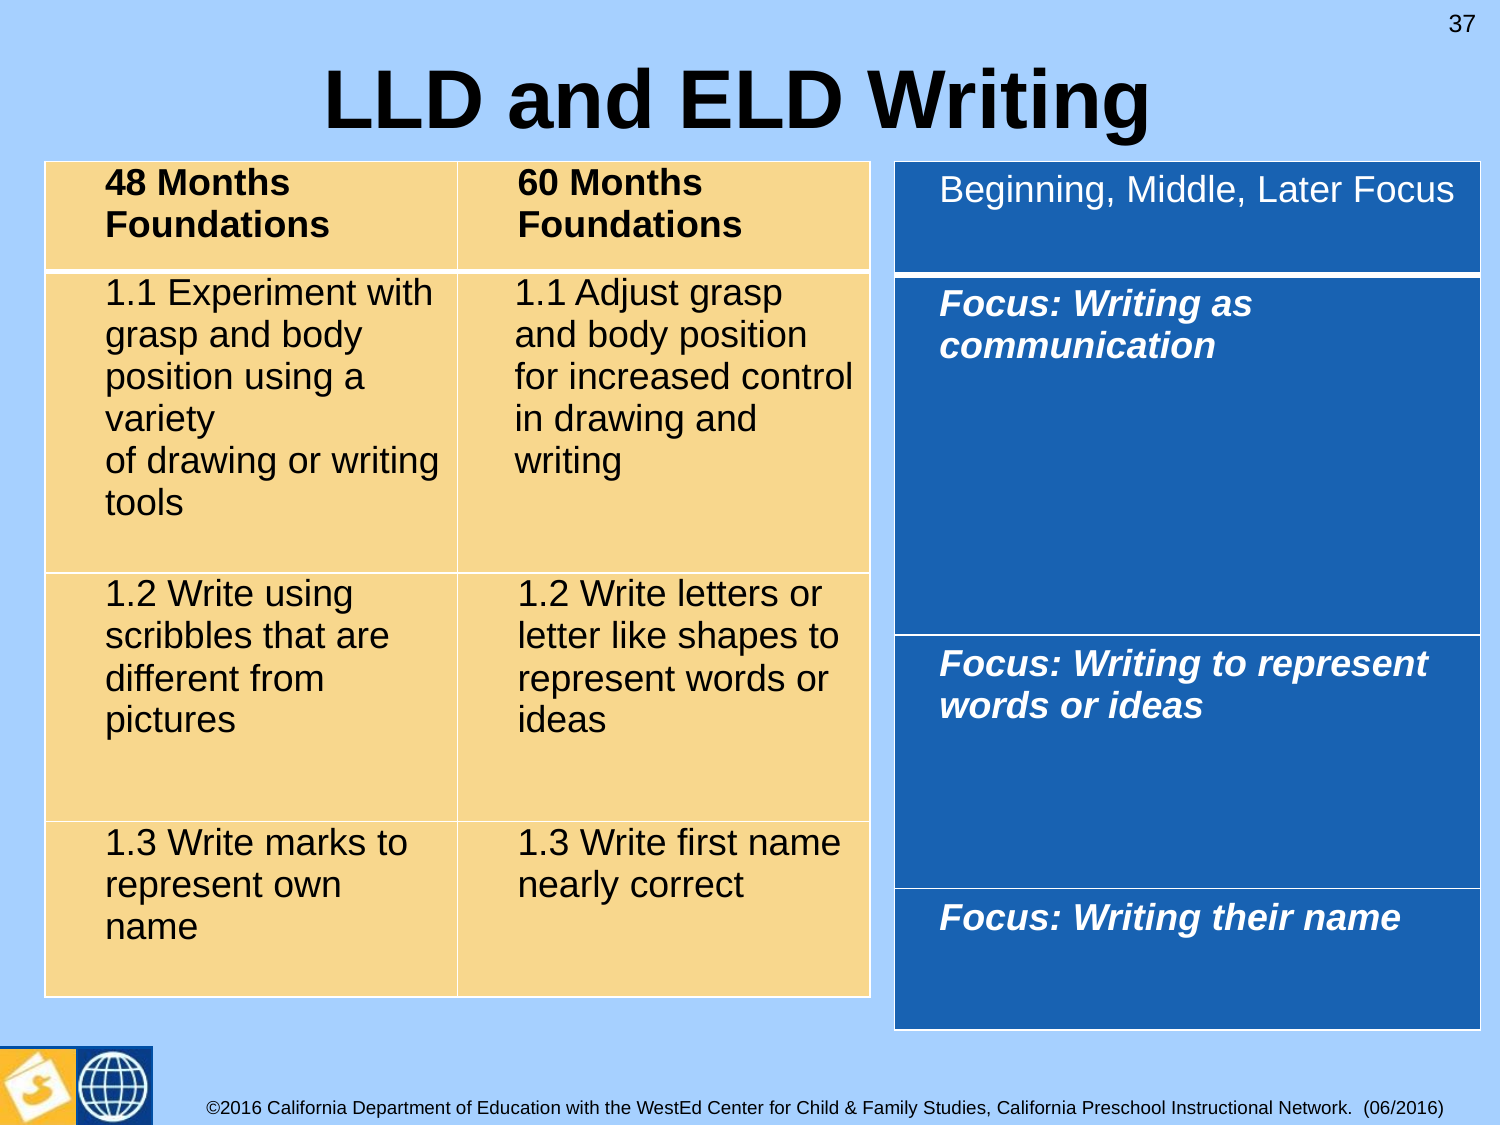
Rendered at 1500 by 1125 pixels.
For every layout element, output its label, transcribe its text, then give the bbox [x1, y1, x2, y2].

title LLD and ELD Writing [75, 45, 1425, 145]
table_cell 1.2 Write letters or letter like shapes to represent words or ideas [458, 574, 869, 821]
table_cell Focus: Writing as communication [895, 278, 1480, 634]
table_cell Focus: Writing their name [895, 889, 1480, 1029]
table_cell Focus: Writing to represent words or ideas [895, 636, 1480, 888]
picture [0, 1049, 76, 1125]
table_cell 1.3 Write first name nearly correct [458, 822, 869, 996]
table_header 48 Months Foundations [46, 162, 457, 269]
table_cell 1.1 Experiment with grasp and body position using a variety of drawing or writing tools [46, 274, 457, 572]
table_header Beginning, Middle, Later Focus [895, 162, 1480, 272]
slide_number 37 [1425, 0, 1500, 60]
table_cell 1.1 Adjust grasp and body position for increased control in drawing and writing [458, 274, 869, 572]
table_cell 1.2 Write using scribbles that are different from pictures [46, 574, 457, 821]
table_cell 1.3 Write marks to represent own name [46, 822, 457, 996]
picture [78, 1049, 151, 1125]
table_header 60 Months Foundations [458, 162, 869, 269]
